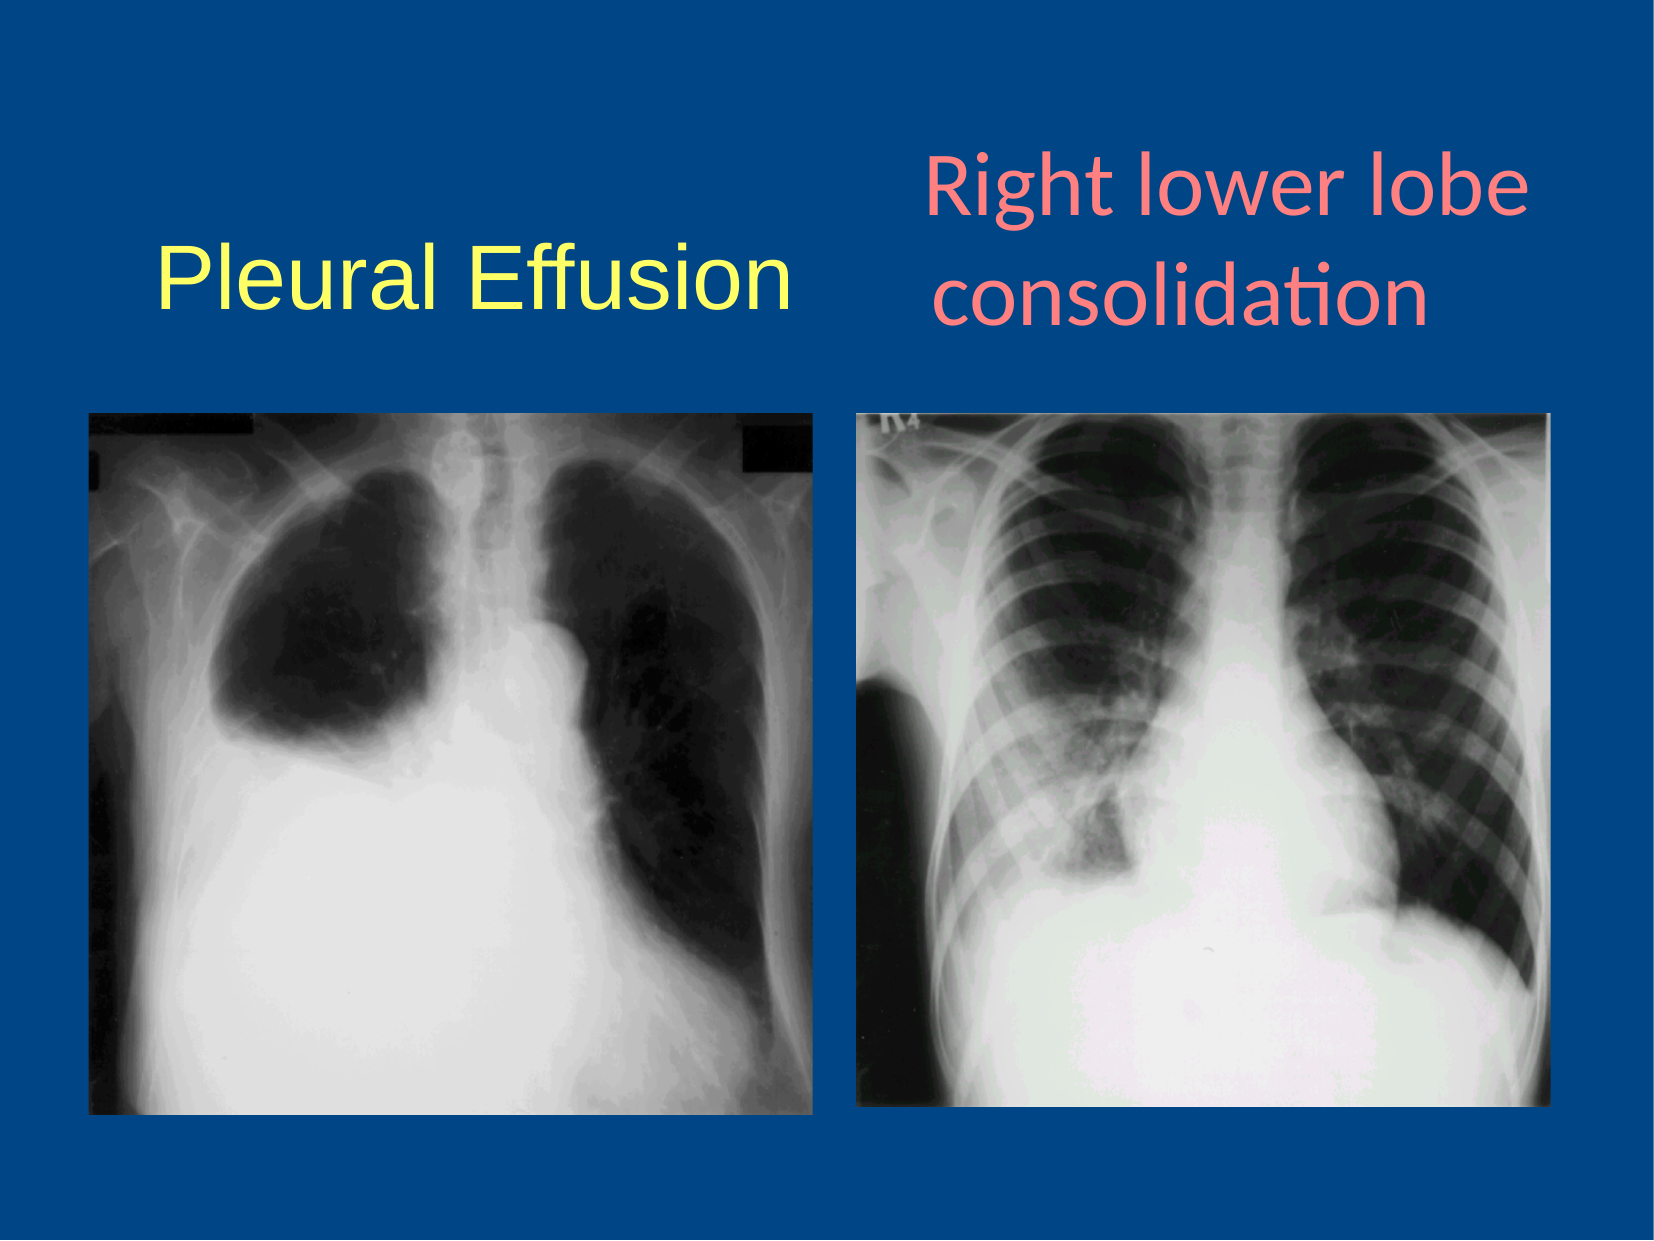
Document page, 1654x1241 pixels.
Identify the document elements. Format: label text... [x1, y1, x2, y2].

text_box Pleural Effusion [110, 143, 840, 403]
text_box Right lower lobe consolidation [895, 116, 1568, 352]
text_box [88, 413, 813, 1115]
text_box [855, 412, 1551, 1108]
